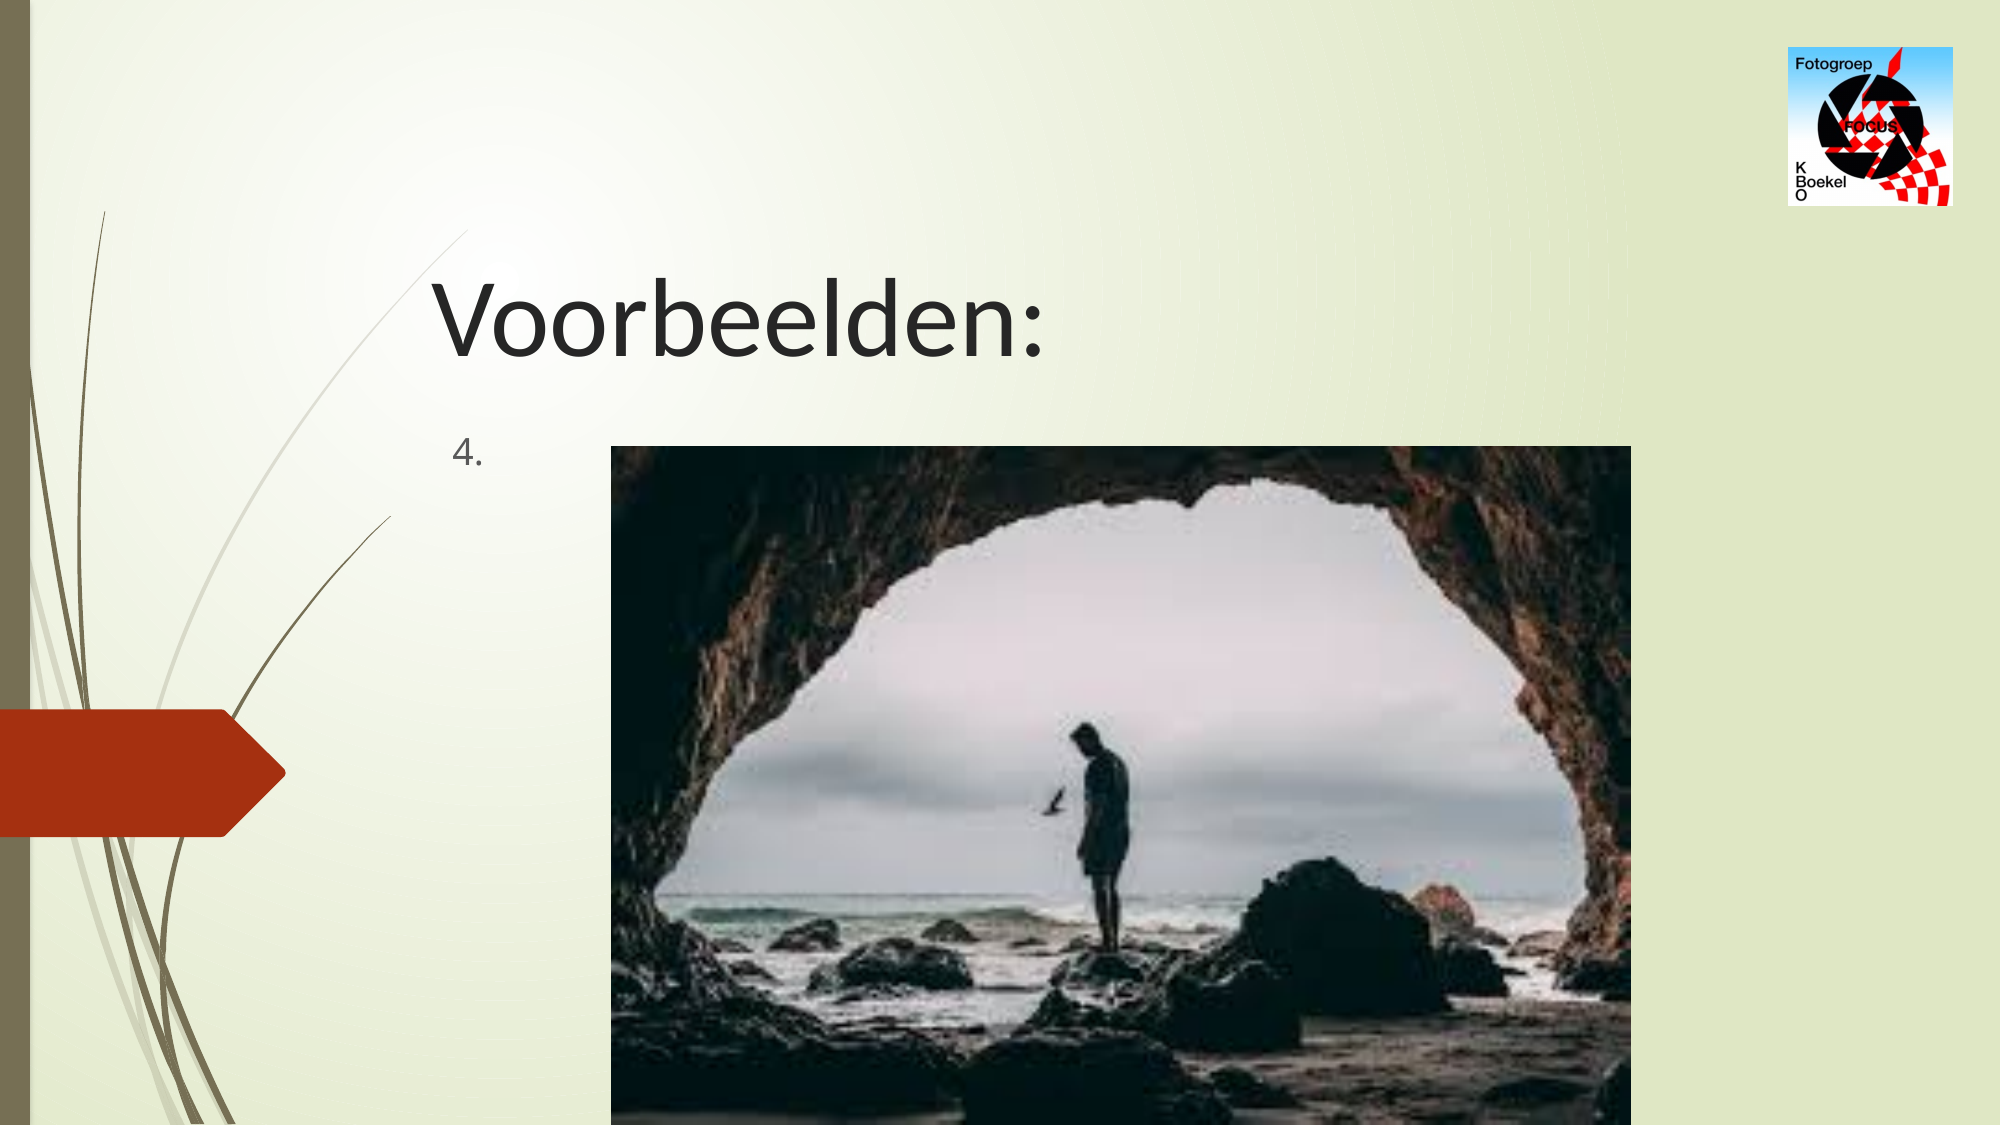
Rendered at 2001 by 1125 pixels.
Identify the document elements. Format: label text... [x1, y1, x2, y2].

picture [611, 446, 1632, 1125]
subtitle 4. [437, 420, 1900, 1110]
picture [1788, 46, 1953, 207]
title Voorbeelden: [416, 227, 1880, 387]
